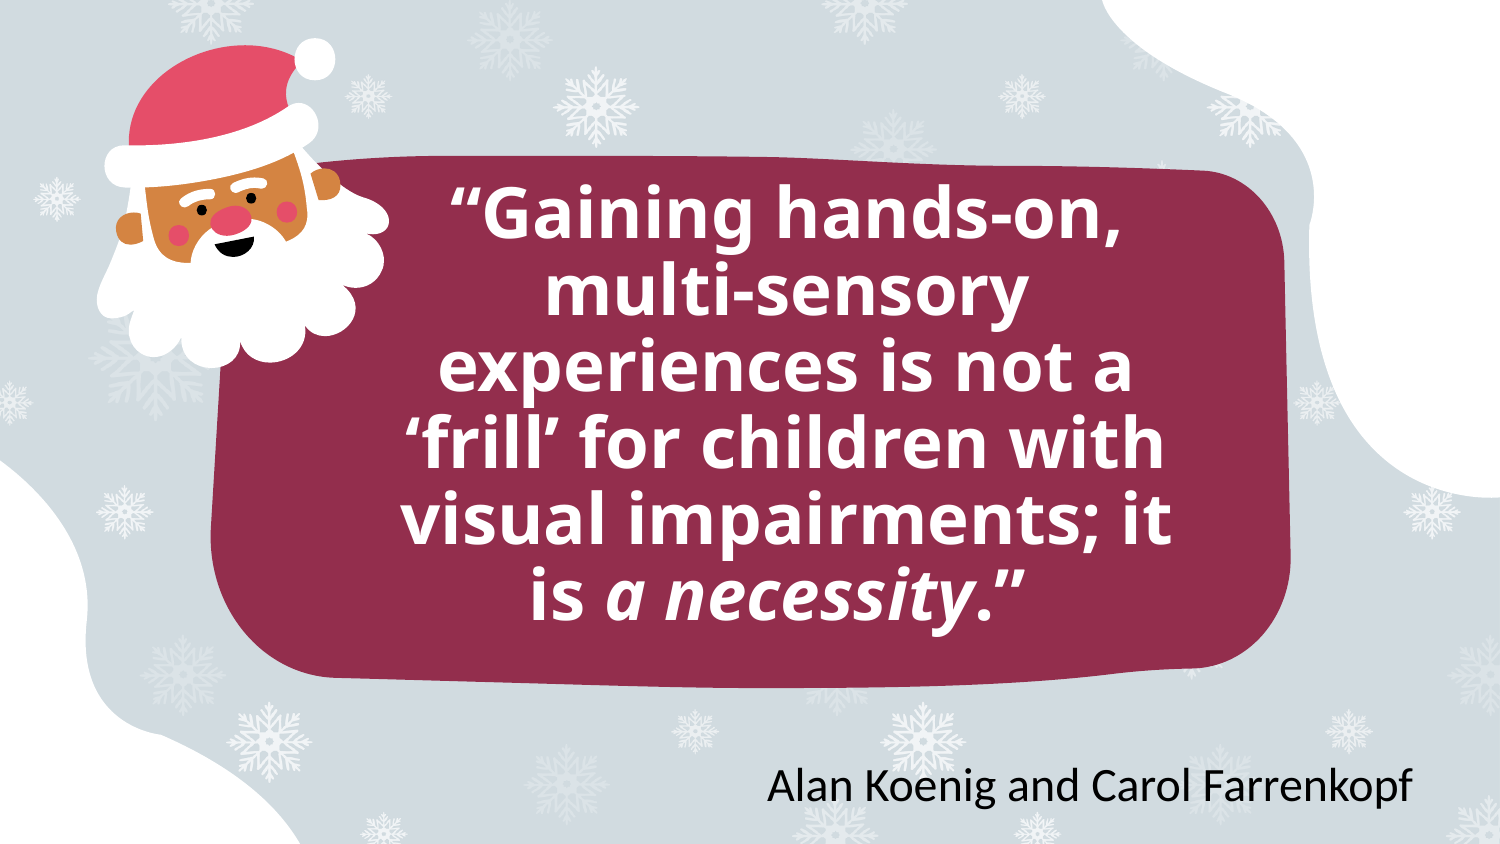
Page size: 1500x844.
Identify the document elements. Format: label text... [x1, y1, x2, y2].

subtitle “Gaining hands-on, multi-sensory experiences is not a ‘frill’ for children with visual impairments; it is a necessity.” [376, 167, 1198, 652]
title Alan Koenig and Carol Farrenkopf [752, 738, 1466, 829]
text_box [95, 37, 398, 369]
picture [0, 0, 1500, 844]
